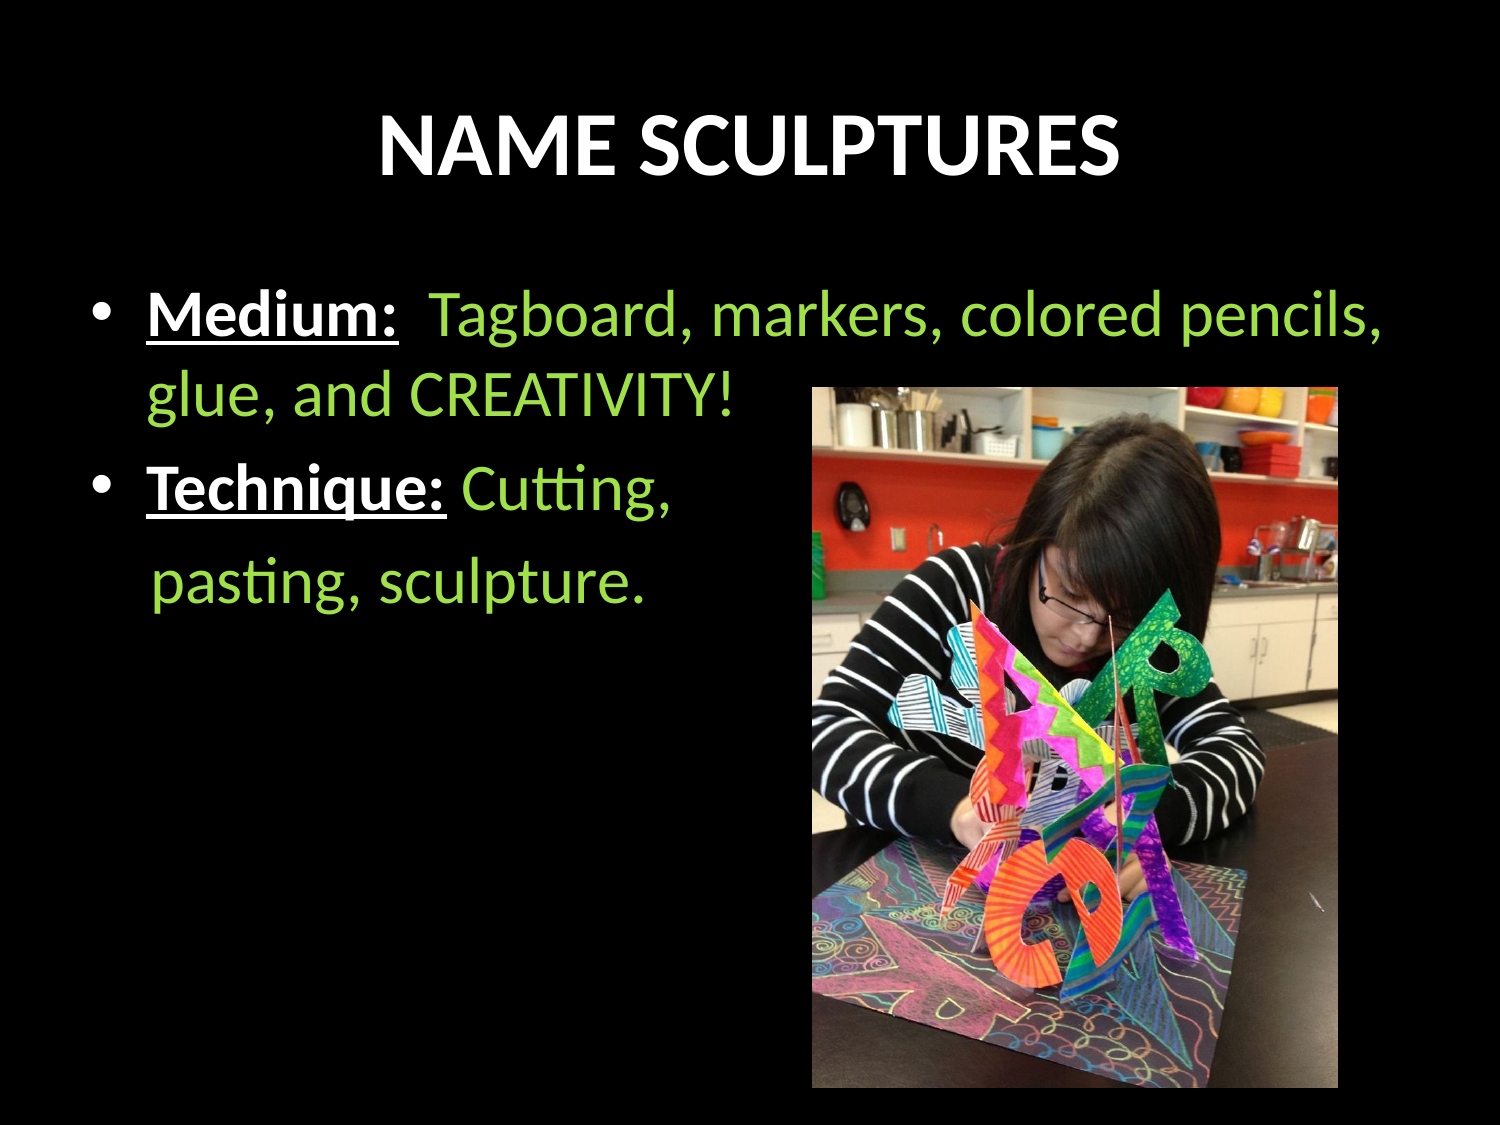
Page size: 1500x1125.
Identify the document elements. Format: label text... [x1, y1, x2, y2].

picture [812, 387, 1338, 1088]
list Medium: Tagboard, markers, colored pencils, glue, and CREATIVITY! Technique: Cutting, pasting, sculpture. [75, 262, 1425, 1005]
title NAME SCULPTURES [75, 45, 1425, 233]
